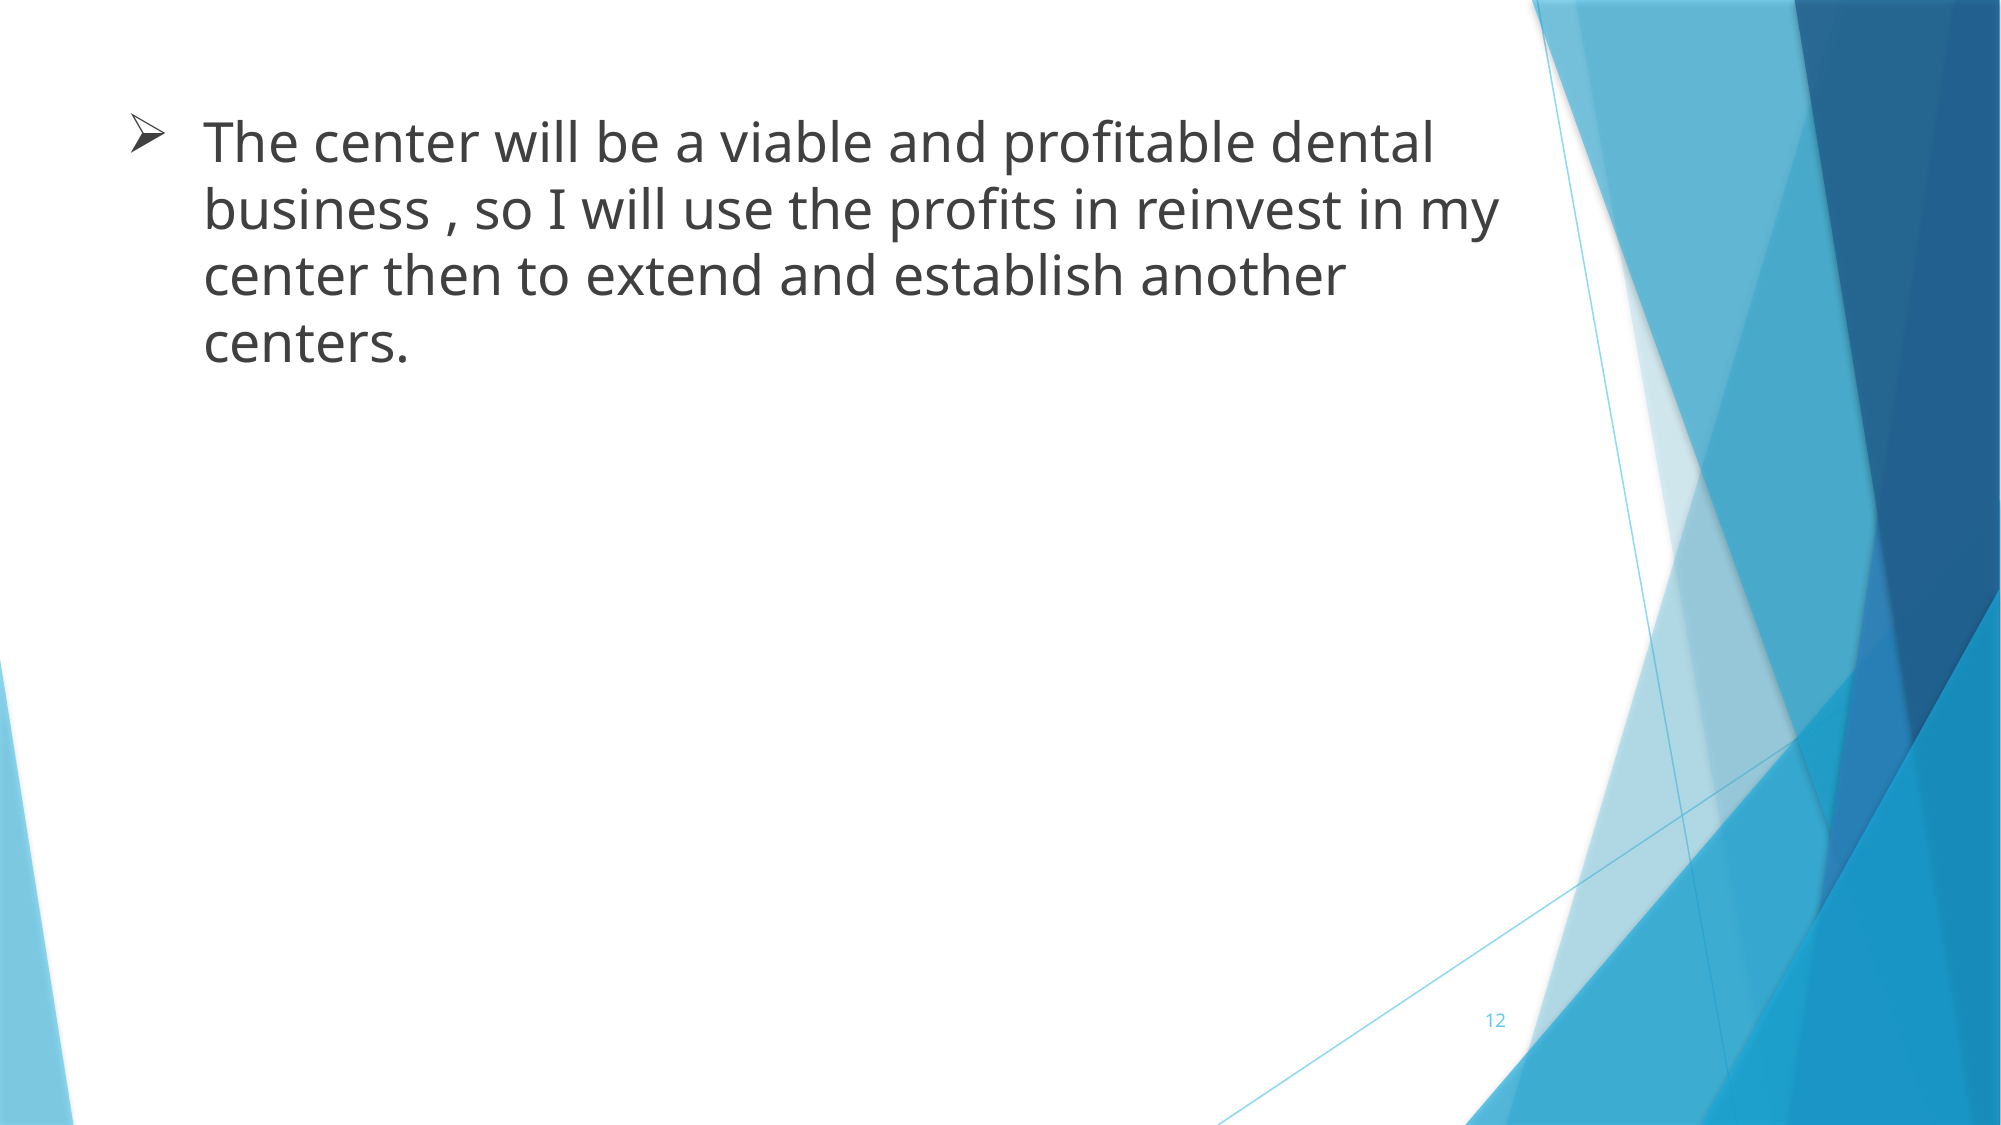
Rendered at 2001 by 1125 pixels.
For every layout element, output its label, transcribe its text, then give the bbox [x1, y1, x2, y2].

title The center will be a viable and profitable dental business , so I will use the profits in reinvest in my center then to extend and establish another centers. [111, 99, 1522, 515]
slide_number 12 [1409, 991, 1522, 1051]
